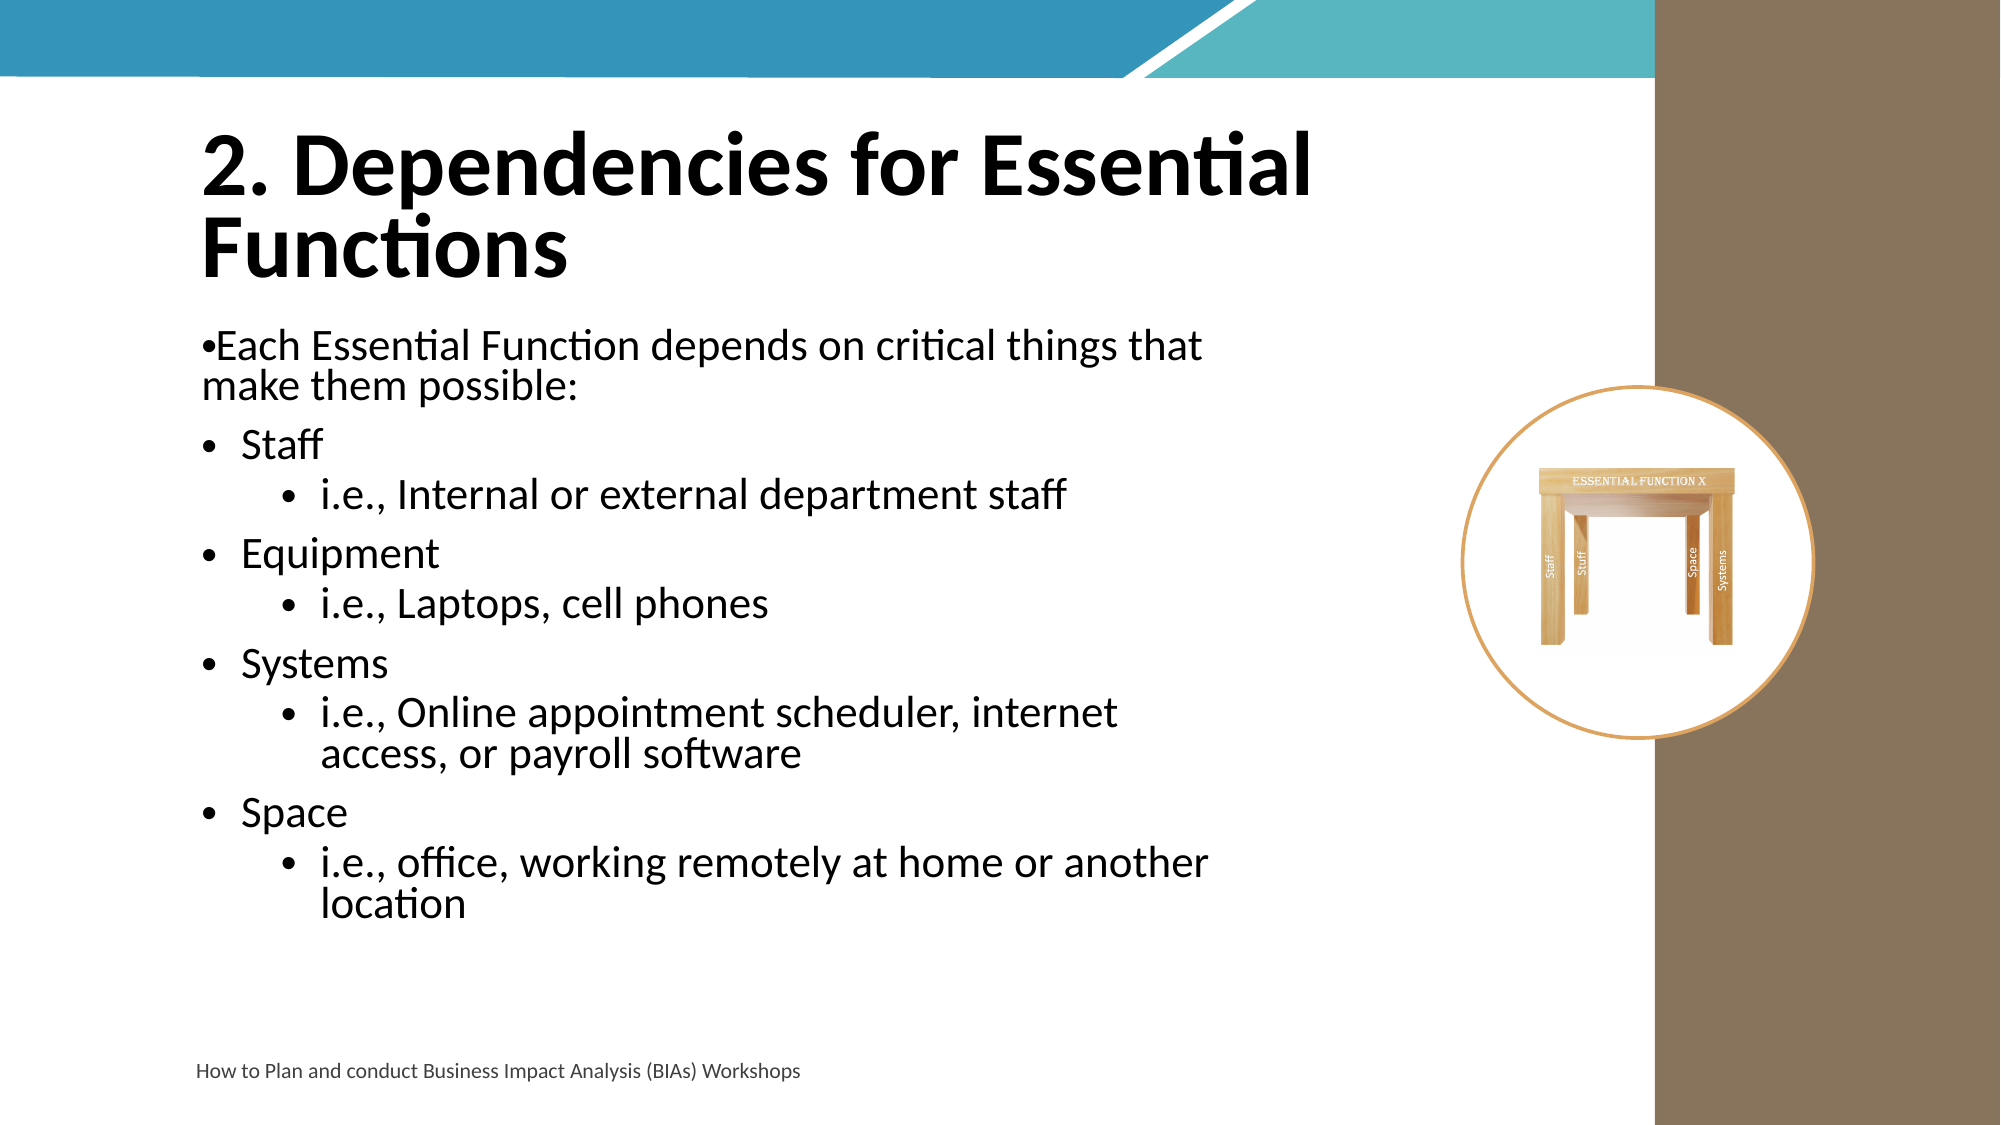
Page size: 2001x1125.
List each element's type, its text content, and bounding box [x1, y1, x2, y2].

title 2. Dependencies for Essential Functions [186, 102, 1413, 321]
footer How to Plan and conduct Business Impact Analysis (BIAs) Workshops [181, 1042, 984, 1103]
text_box [1461, 385, 1815, 740]
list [1538, 468, 1738, 657]
text_box [1654, 0, 2000, 1125]
list Each Essential Function depends on critical things that make them possible: Staff i.e., Internal or external department staff Equipment i.e., Laptops, cell phones Systems i.e., Online appointment scheduler, internet access, or payroll software Space i.e., office, working remotely at home or another location [186, 320, 1248, 940]
